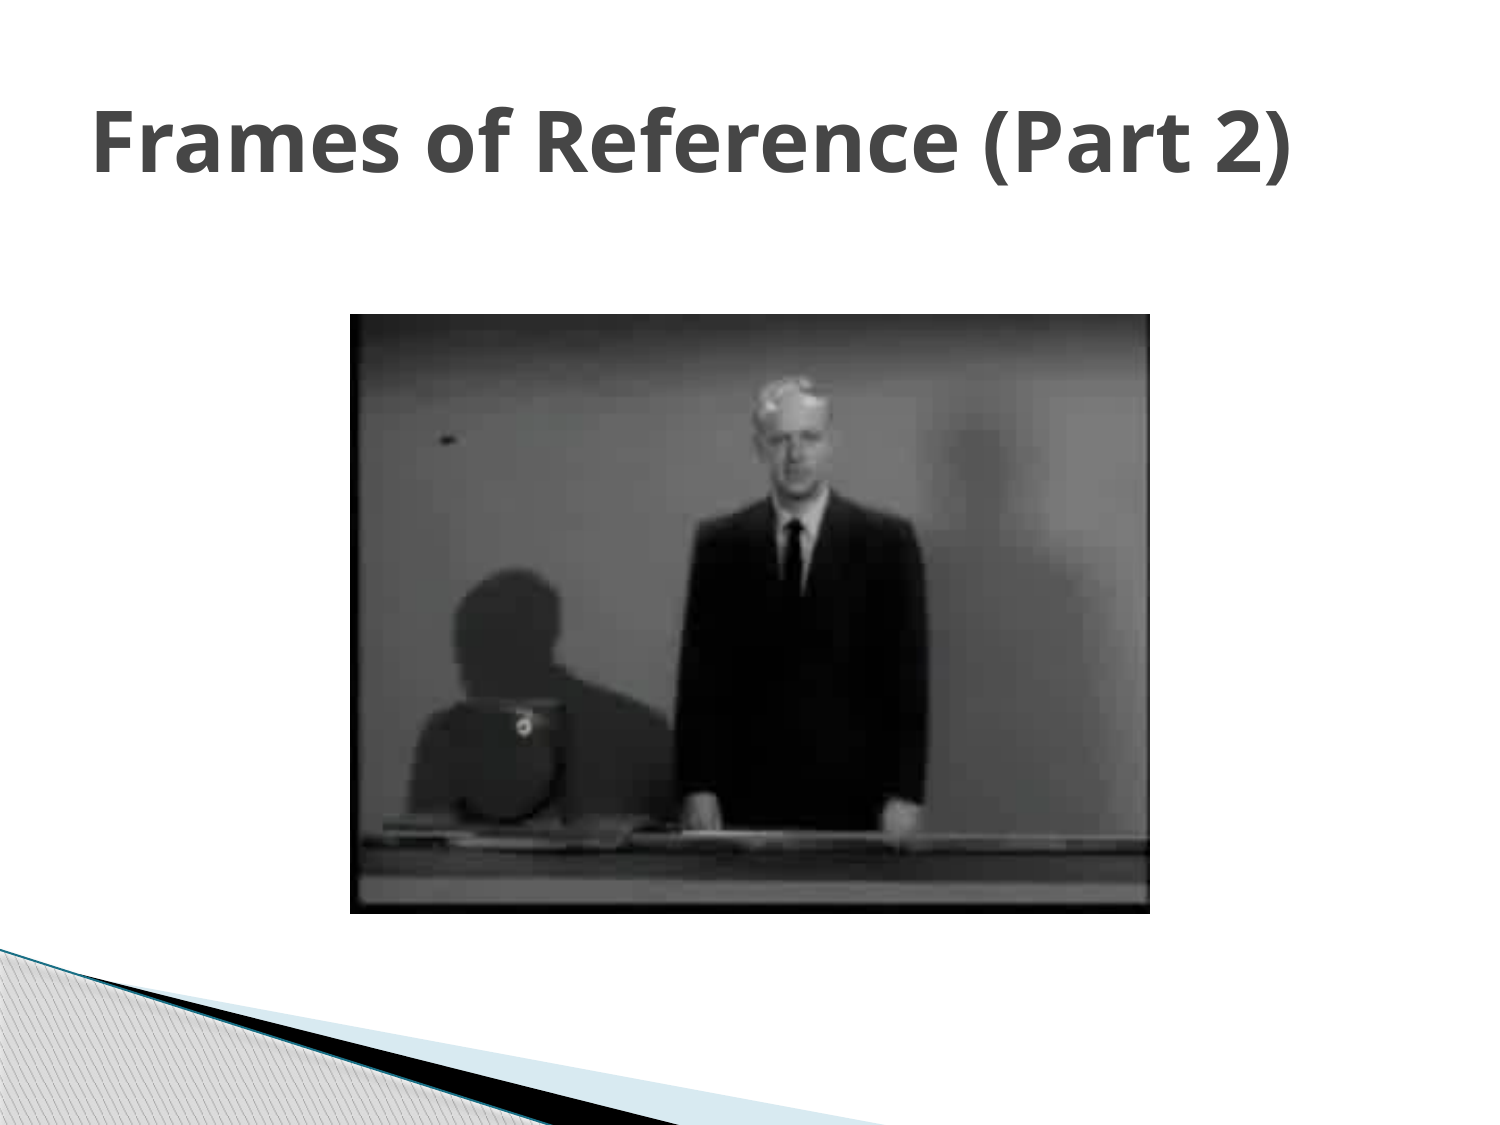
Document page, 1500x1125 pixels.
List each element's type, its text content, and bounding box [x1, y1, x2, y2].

title Frames of Reference (Part 2) [75, 45, 1425, 233]
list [349, 313, 1151, 915]
